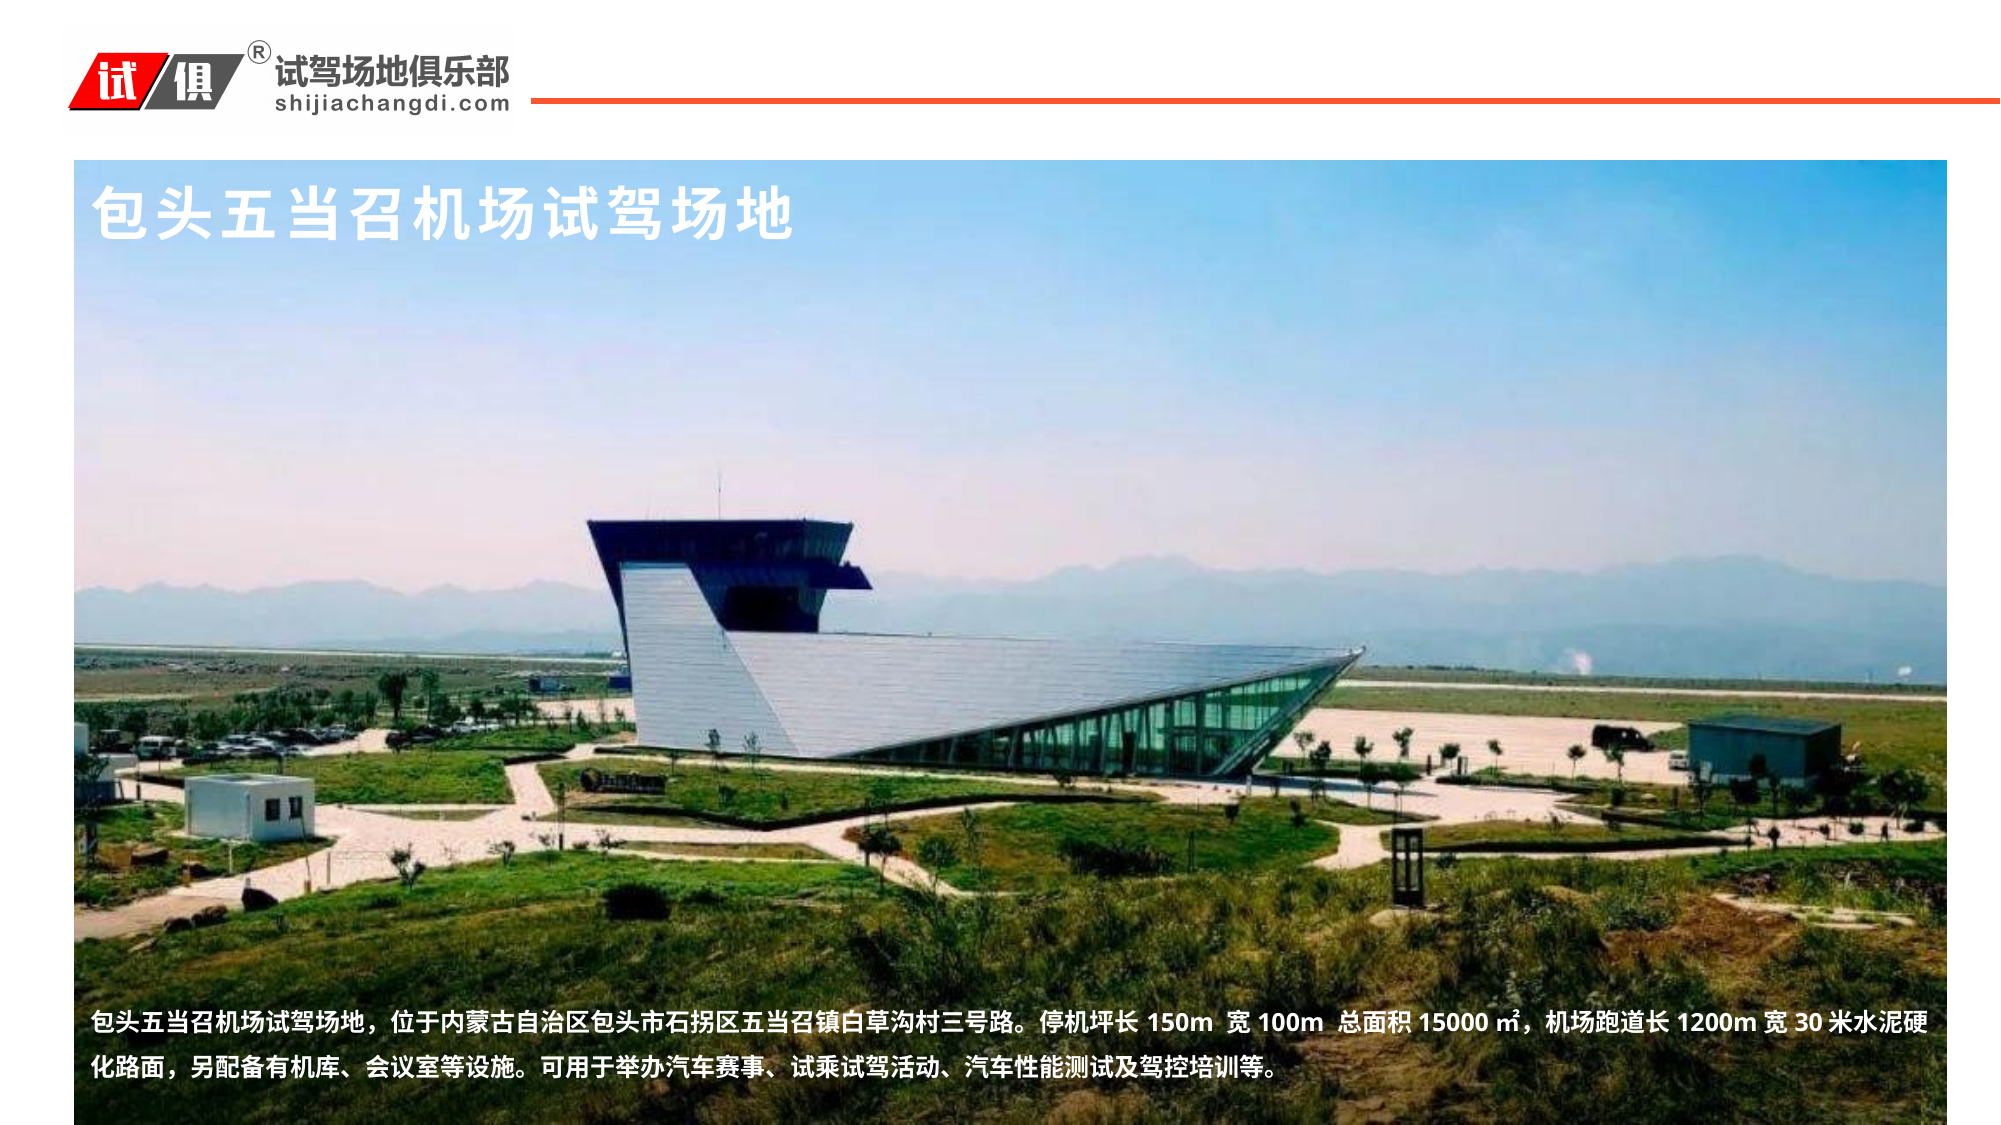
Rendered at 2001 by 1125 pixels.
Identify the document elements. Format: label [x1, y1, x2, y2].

picture [74, 160, 1947, 1125]
picture [53, 26, 531, 134]
